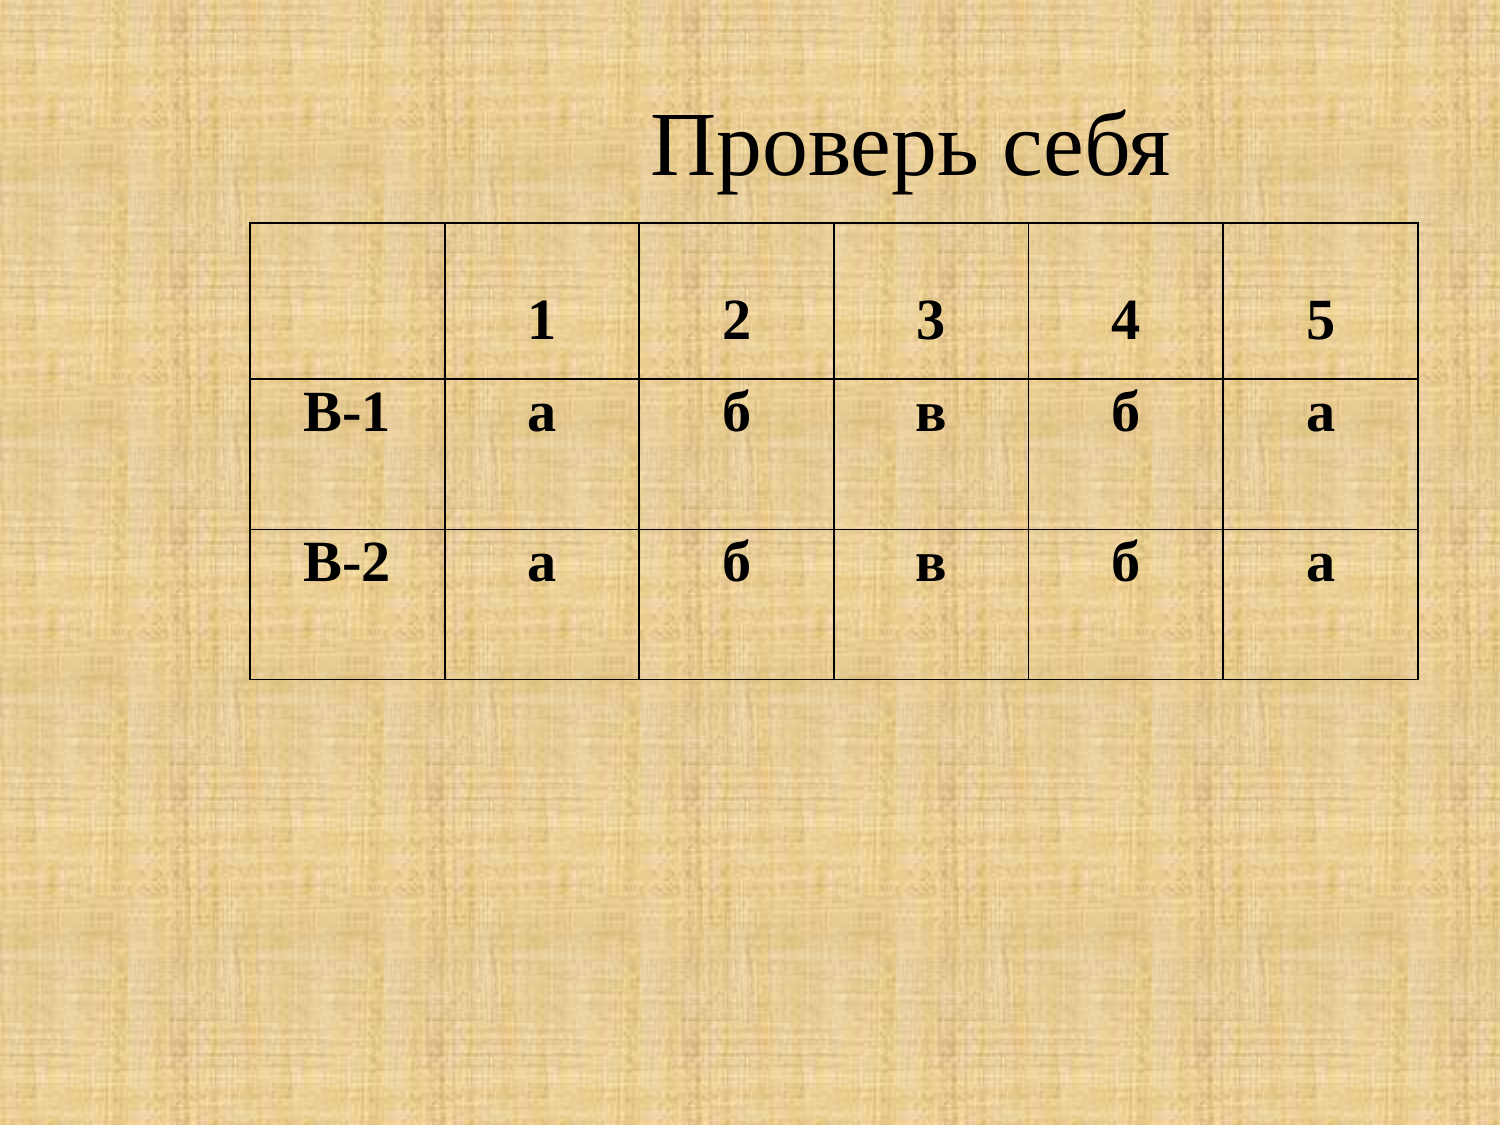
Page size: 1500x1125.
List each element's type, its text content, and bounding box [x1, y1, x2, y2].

table_cell а [446, 380, 638, 529]
table_cell в [835, 380, 1028, 529]
table_cell б [1029, 530, 1222, 679]
table_cell В-1 [251, 380, 444, 529]
table_header 4 [1029, 224, 1222, 378]
picture [0, 0, 1500, 1125]
table_header [251, 224, 444, 378]
table_cell а [1224, 380, 1417, 529]
table_header 3 [835, 224, 1028, 378]
table_cell в [835, 530, 1028, 679]
table_cell б [1029, 380, 1222, 529]
table_cell б [640, 380, 833, 529]
table_header 1 [446, 224, 638, 378]
table_cell а [1224, 530, 1417, 679]
table_header 2 [640, 224, 833, 378]
title Проверь себя [75, 45, 1425, 233]
table_header 5 [1224, 224, 1417, 378]
table_cell В-2 [251, 530, 444, 679]
table_cell а [446, 530, 638, 679]
table_cell б [640, 530, 833, 679]
list [75, 262, 1425, 1005]
